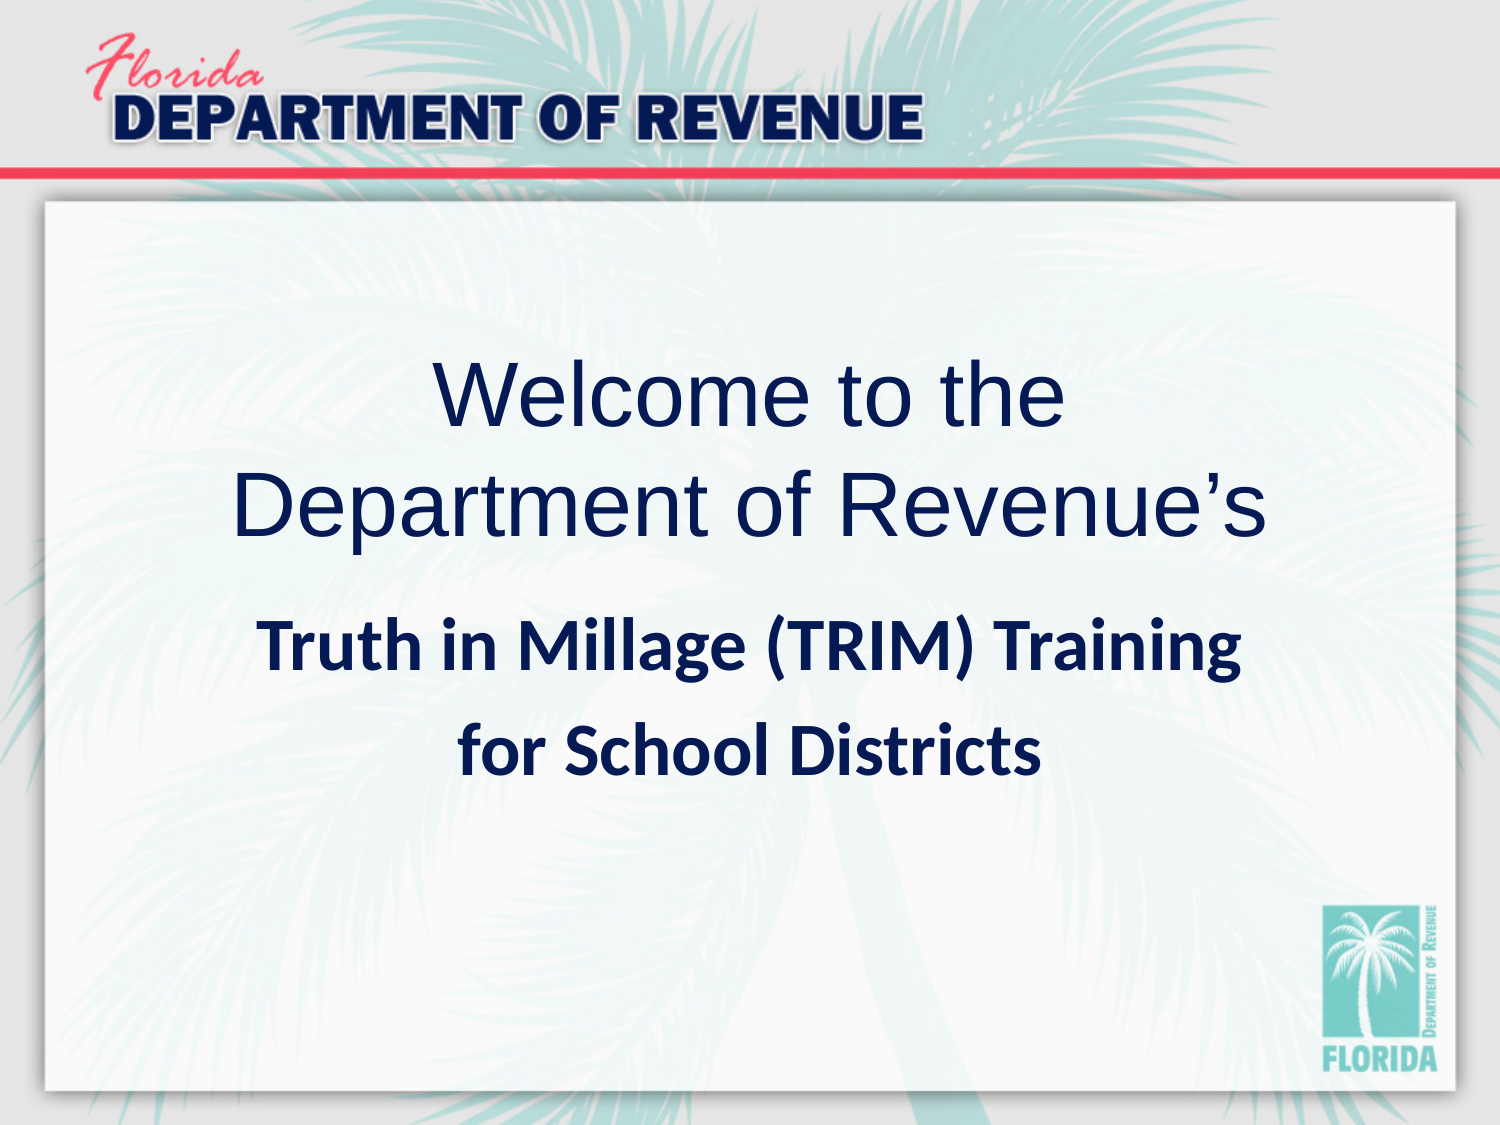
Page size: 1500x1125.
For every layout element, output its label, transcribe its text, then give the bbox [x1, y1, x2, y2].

subtitle Truth in Millage (TRIM) Training for School Districts [225, 587, 1275, 875]
picture [0, 0, 1500, 1125]
title Welcome to the Department of Revenue’s [112, 324, 1388, 566]
